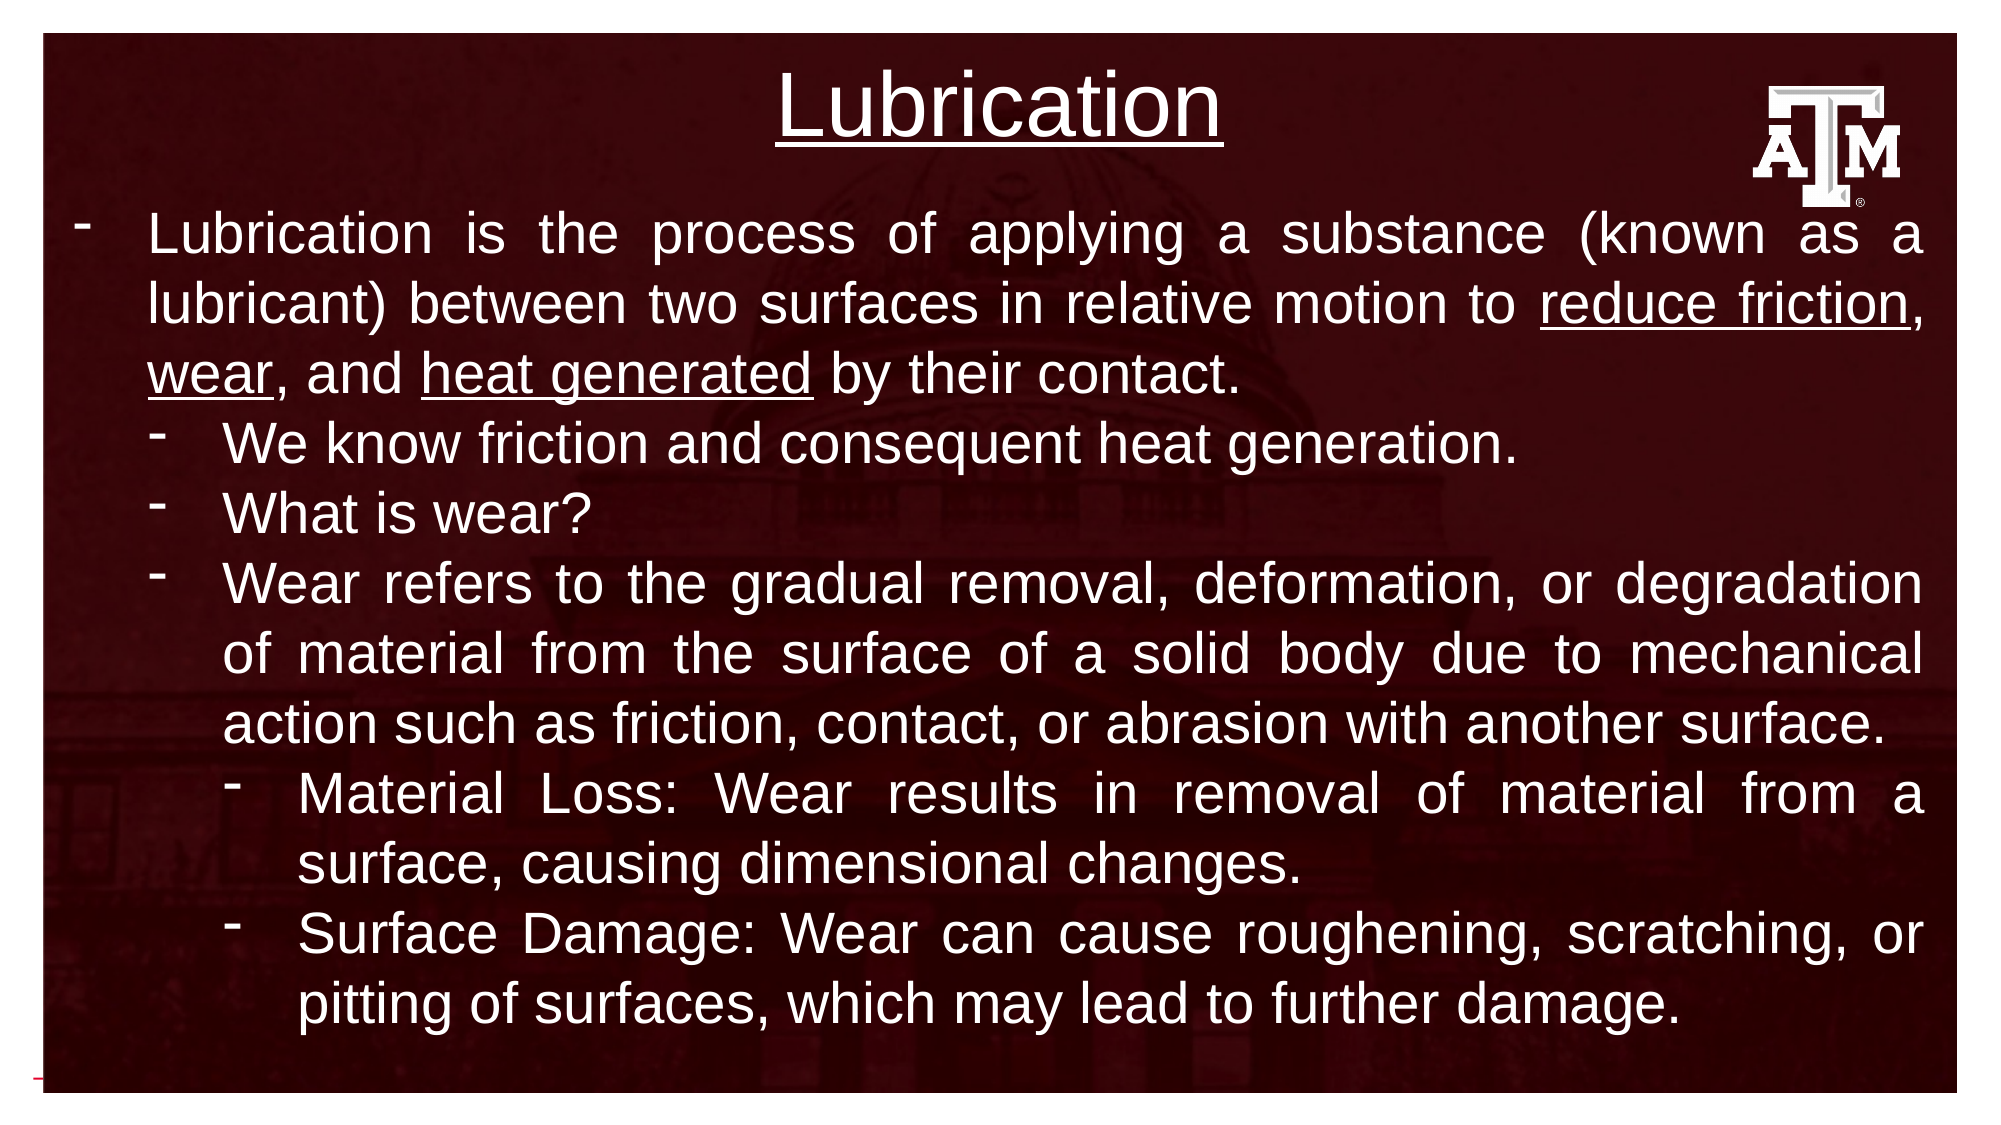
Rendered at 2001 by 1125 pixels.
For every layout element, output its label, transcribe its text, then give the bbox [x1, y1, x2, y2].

text_box Lubrication is the process of applying a substance (known as a lubricant) between two surfaces in relative motion to reduce friction, wear, and heat generated by their contact. We know friction and consequent heat generation. What is wear? Wear refers to the gradual removal, deformation, or degradation of material from the surface of a solid body due to mechanical action such as friction, contact, or abrasion with another surface. Material Loss: Wear results in removal of material from a surface, causing dimensional changes. Surface Damage: Wear can cause roughening, scratching, or pitting of surfaces, which may lead to further damage. [58, 187, 1942, 1043]
picture [43, 33, 1957, 1093]
text_box Lubrication [246, 50, 1754, 187]
